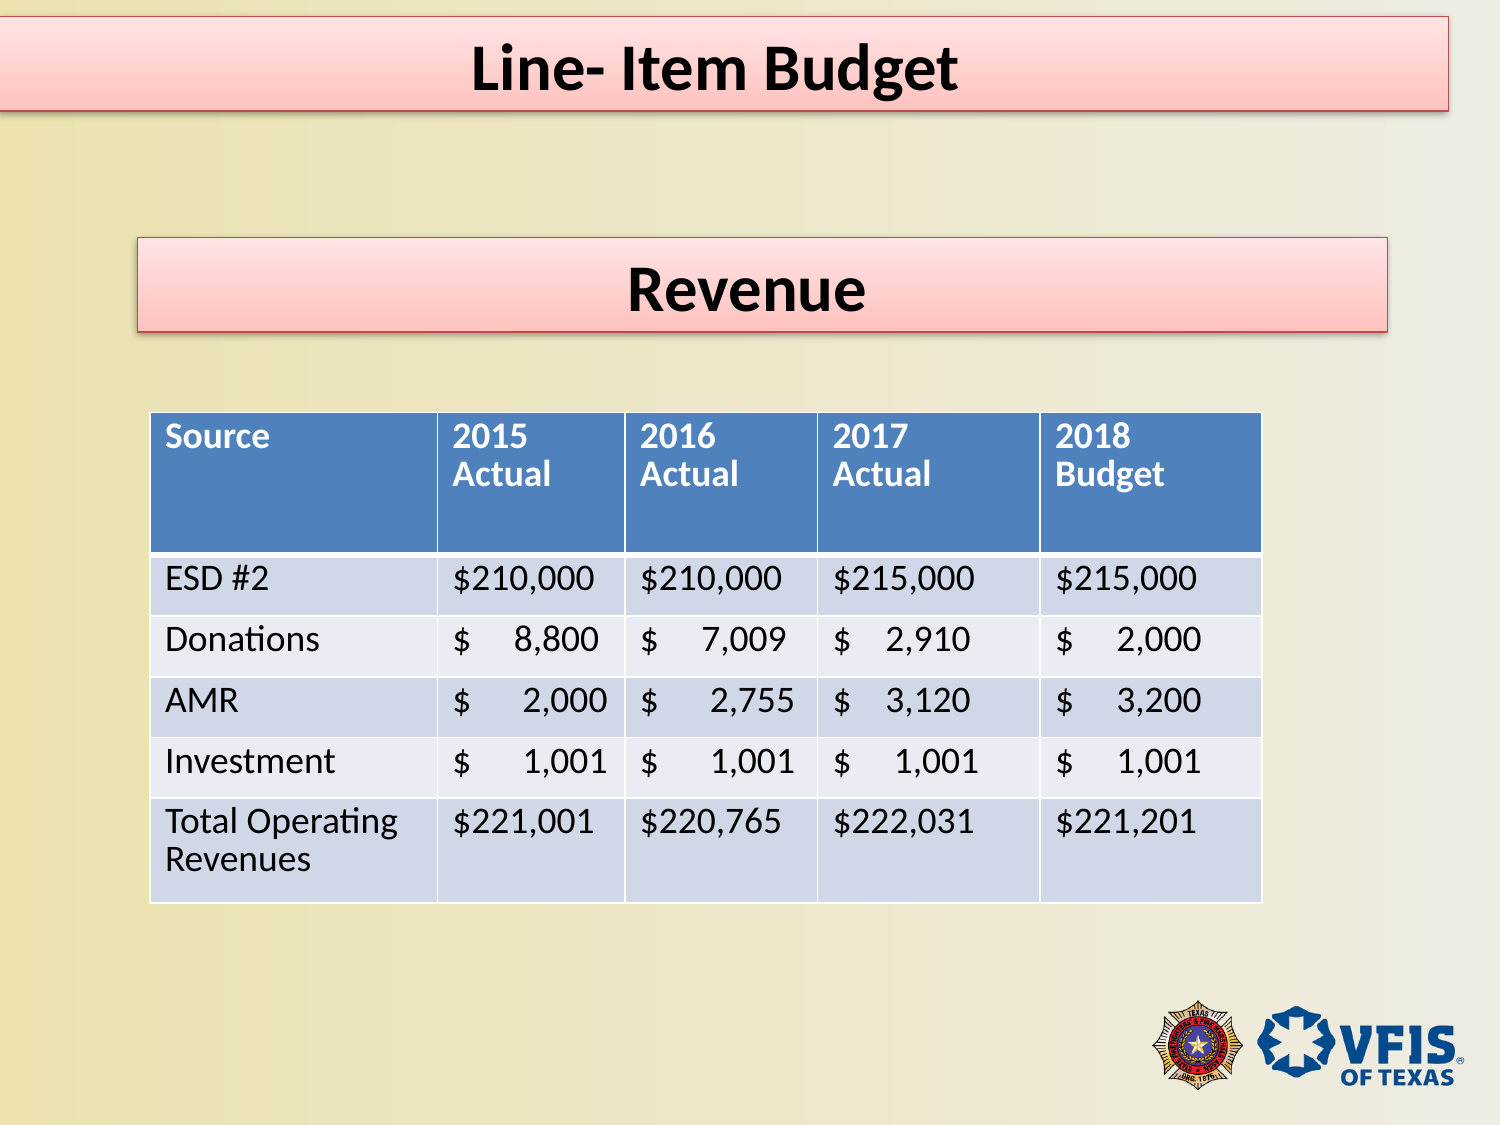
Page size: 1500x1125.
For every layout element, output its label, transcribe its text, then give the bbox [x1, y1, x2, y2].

table_header Source [151, 413, 437, 552]
table_cell $215,000 [1041, 558, 1261, 615]
table_cell $ 2,910 [818, 617, 1039, 676]
table_cell $220,765 [626, 799, 817, 902]
table_cell $222,031 [818, 799, 1039, 902]
table_cell $ 2,000 [438, 678, 624, 737]
table_cell $215,000 [818, 558, 1039, 615]
table_header 2018 Budget [1041, 413, 1261, 552]
table_cell $ 1,001 [1041, 738, 1261, 797]
table_cell $ 3,120 [818, 678, 1039, 737]
table_cell $ 2,000 [1041, 617, 1261, 676]
table_cell $221,001 [438, 799, 624, 902]
table_cell Investment [151, 738, 437, 797]
table_cell $ 8,800 [438, 617, 624, 676]
text_box Line- Item Budget [0, 16, 1449, 112]
table_header 2016 Actual [626, 413, 817, 552]
table_cell ESD #2 [151, 558, 437, 615]
table_cell $210,000 [626, 558, 817, 615]
table_cell Donations [151, 617, 437, 676]
text_box Revenue [137, 237, 1388, 333]
table_cell $221,201 [1041, 799, 1261, 902]
table_cell $ 1,001 [438, 738, 624, 797]
picture [1247, 996, 1481, 1102]
table_cell $ 1,001 [818, 738, 1039, 797]
table_header 2015 Actual [438, 413, 624, 552]
table_cell $ 3,200 [1041, 678, 1261, 737]
table_cell $210,000 [438, 558, 624, 615]
table_cell $ 1,001 [626, 738, 817, 797]
table_cell $ 7,009 [626, 617, 817, 676]
table_cell $ 2,755 [626, 678, 817, 737]
table_header 2017 Actual [818, 413, 1039, 552]
table_cell AMR [151, 678, 437, 737]
picture [1152, 1000, 1243, 1090]
table_cell Total Operating Revenues [151, 799, 437, 902]
